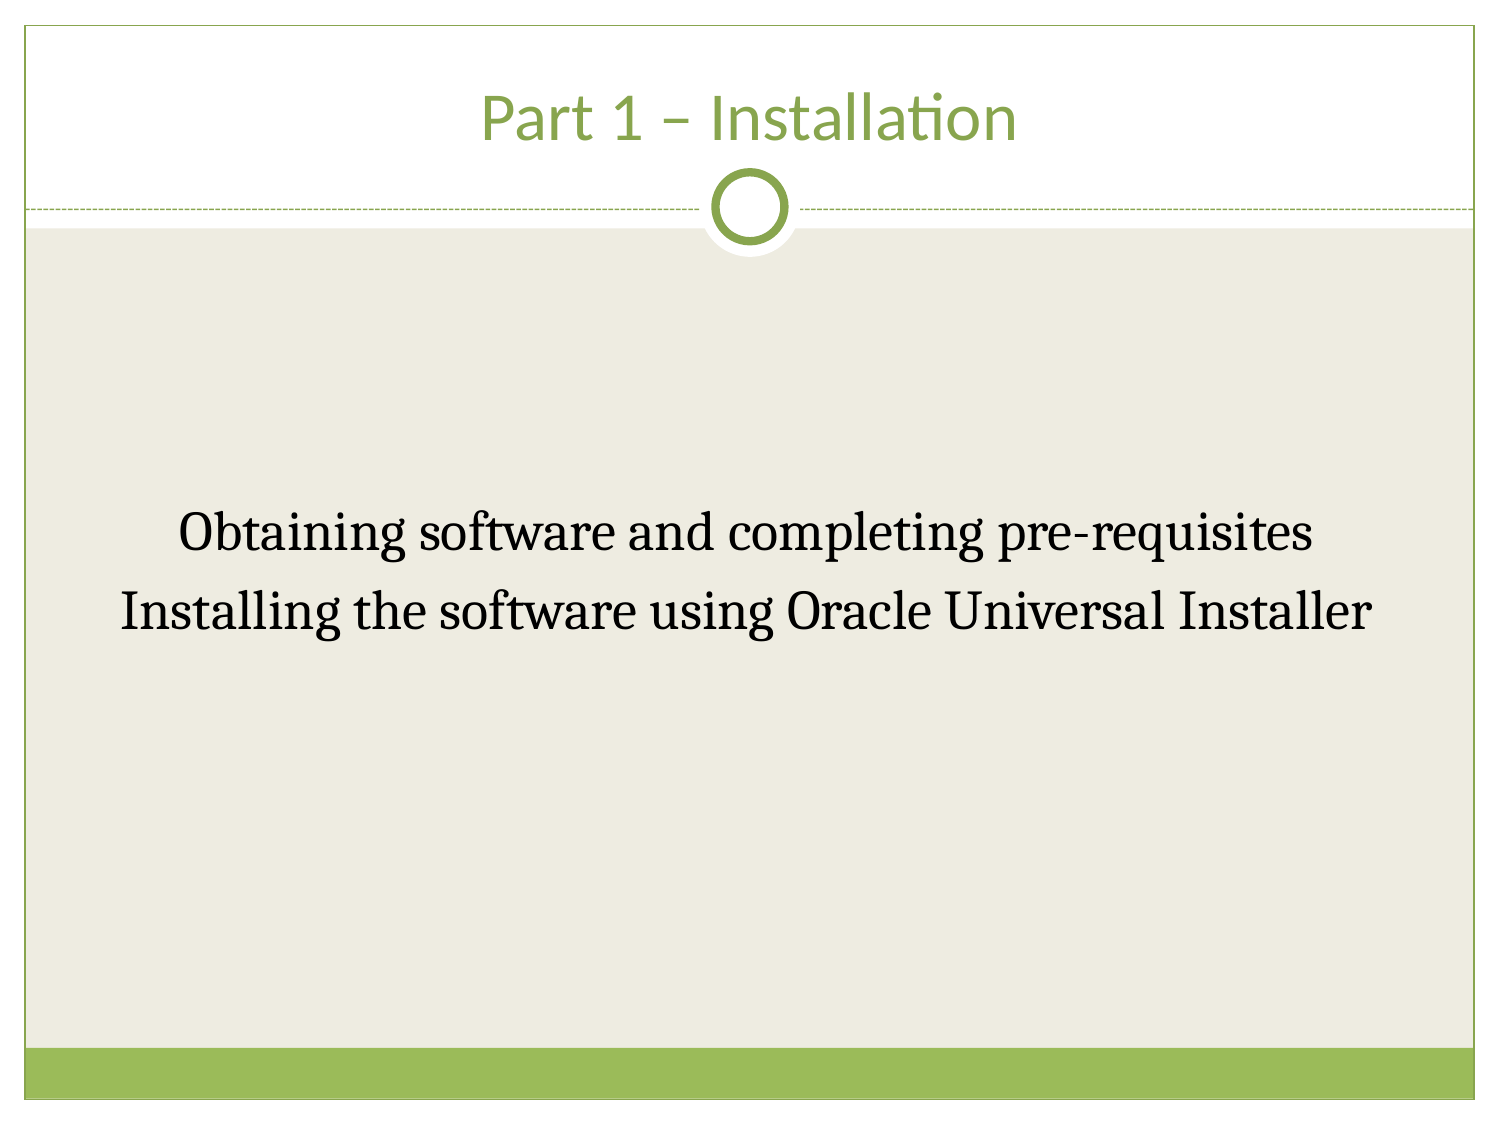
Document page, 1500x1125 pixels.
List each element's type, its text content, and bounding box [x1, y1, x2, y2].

title Part 1 – Installation [49, 37, 1450, 162]
list Obtaining software and completing pre-requisites Installing the software using Oracle Universal Installer [49, 250, 1445, 1001]
